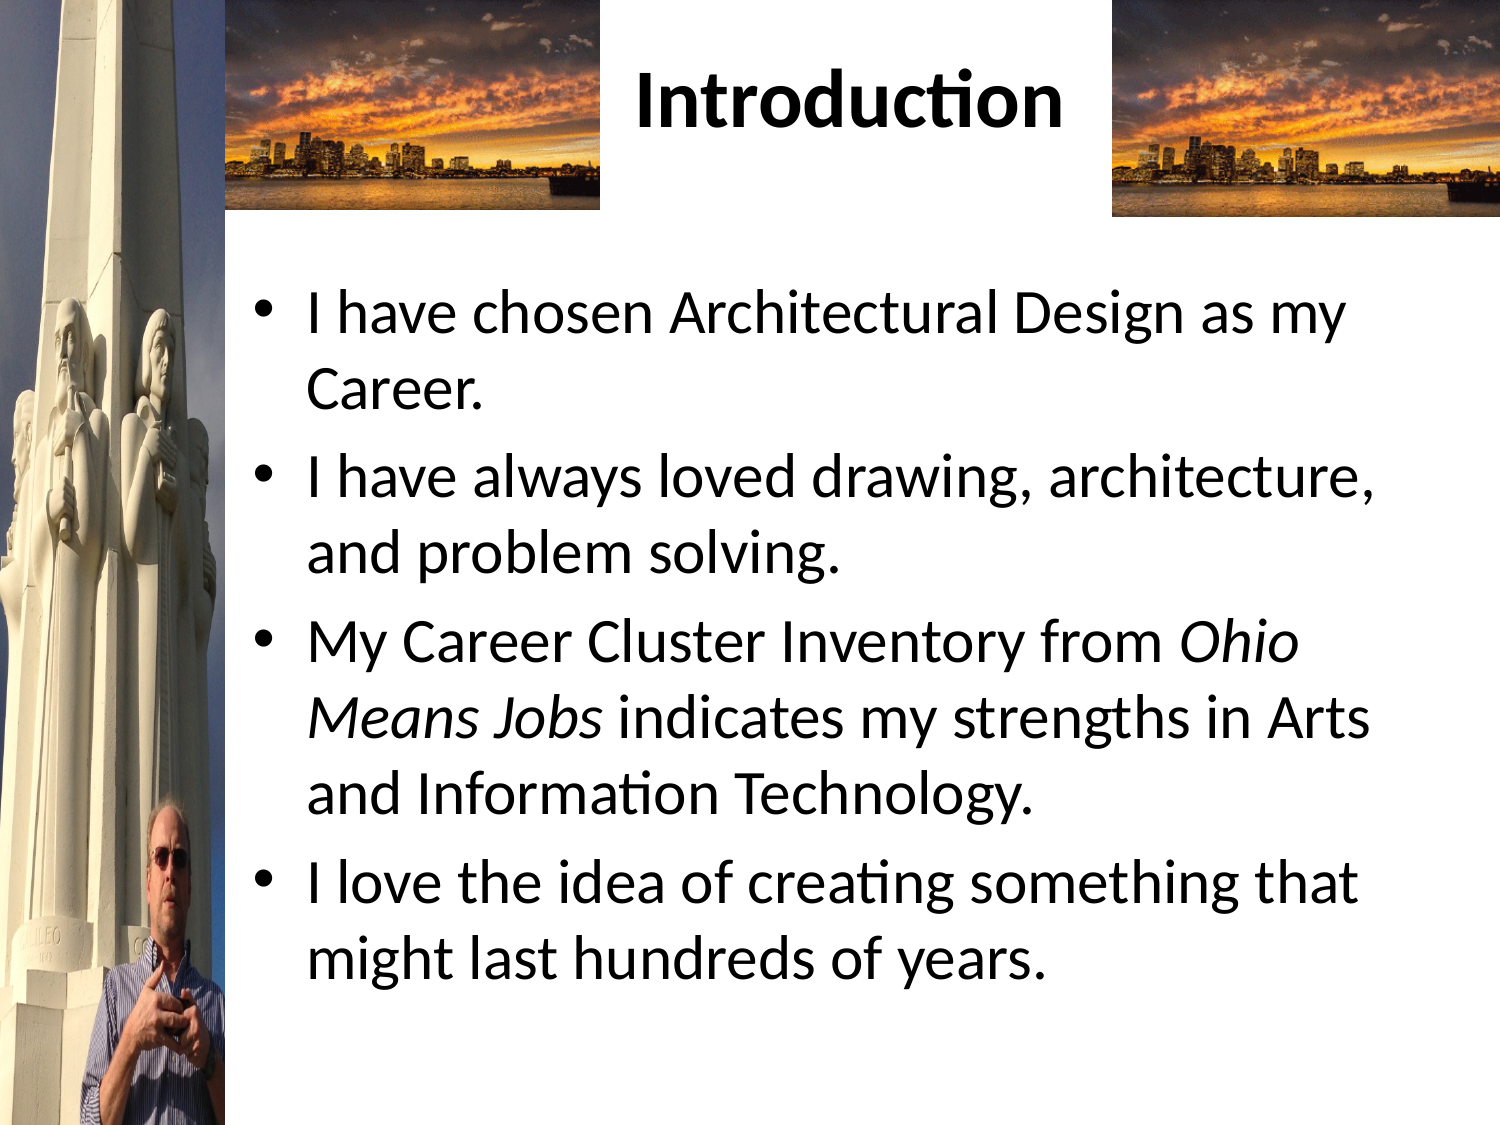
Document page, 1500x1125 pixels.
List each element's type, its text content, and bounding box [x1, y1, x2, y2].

picture [1112, 0, 1500, 218]
list I have chosen Architectural Design as my Career. I have always loved drawing, architecture, and problem solving. My Career Cluster Inventory from Ohio Means Jobs indicates my strengths in Arts and Information Technology. I love the idea of creating something that might last hundreds of years. [237, 262, 1425, 1005]
title Introduction [601, 0, 1110, 188]
picture [0, 0, 601, 1125]
